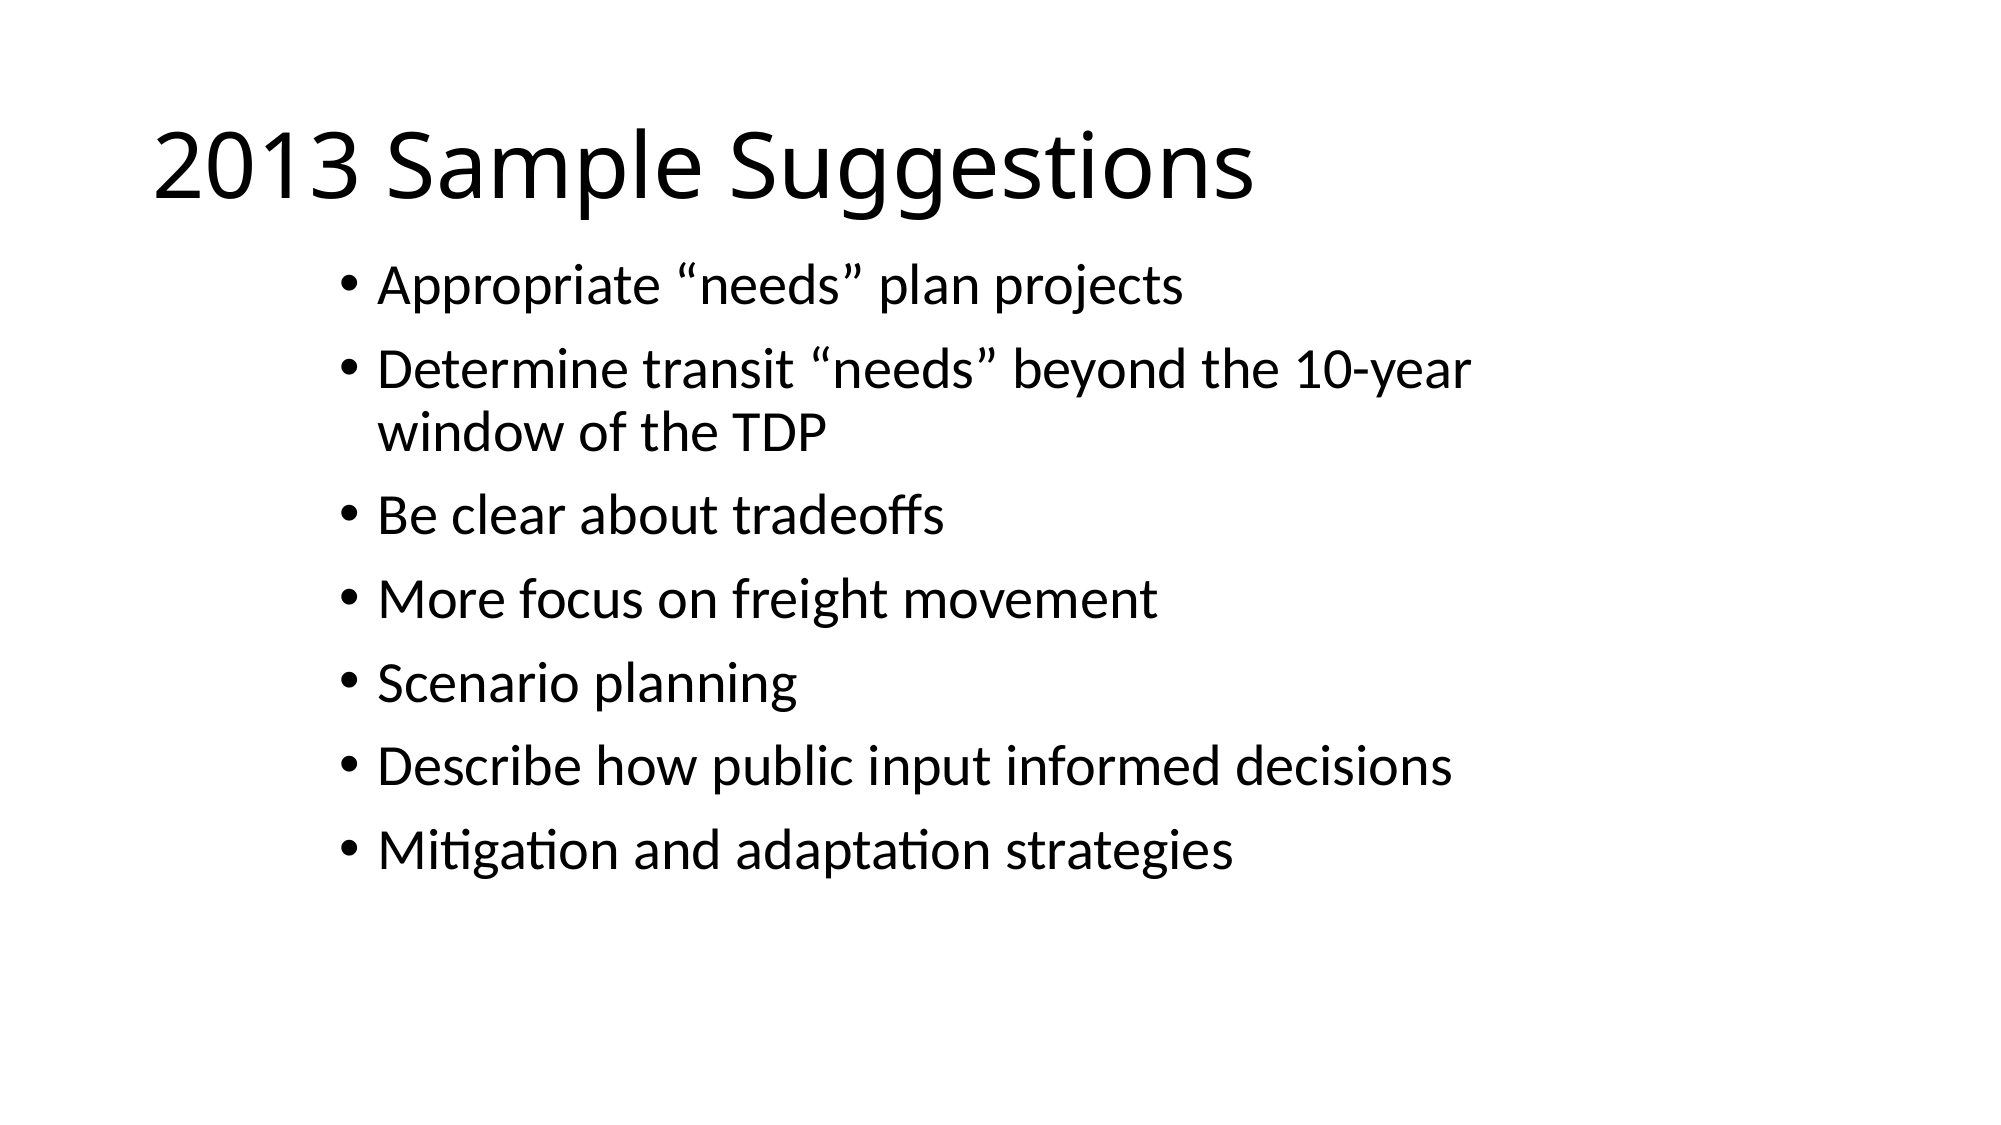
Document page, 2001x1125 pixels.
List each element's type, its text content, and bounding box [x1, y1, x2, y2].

list Appropriate “needs” plan projects Determine transit “needs” beyond the 10-year window of the TDP Be clear about tradeoffs More focus on freight movement Scenario planning Describe how public input informed decisions Mitigation and adaptation strategies [324, 246, 1675, 990]
title 2013 Sample Suggestions [137, 59, 1863, 278]
